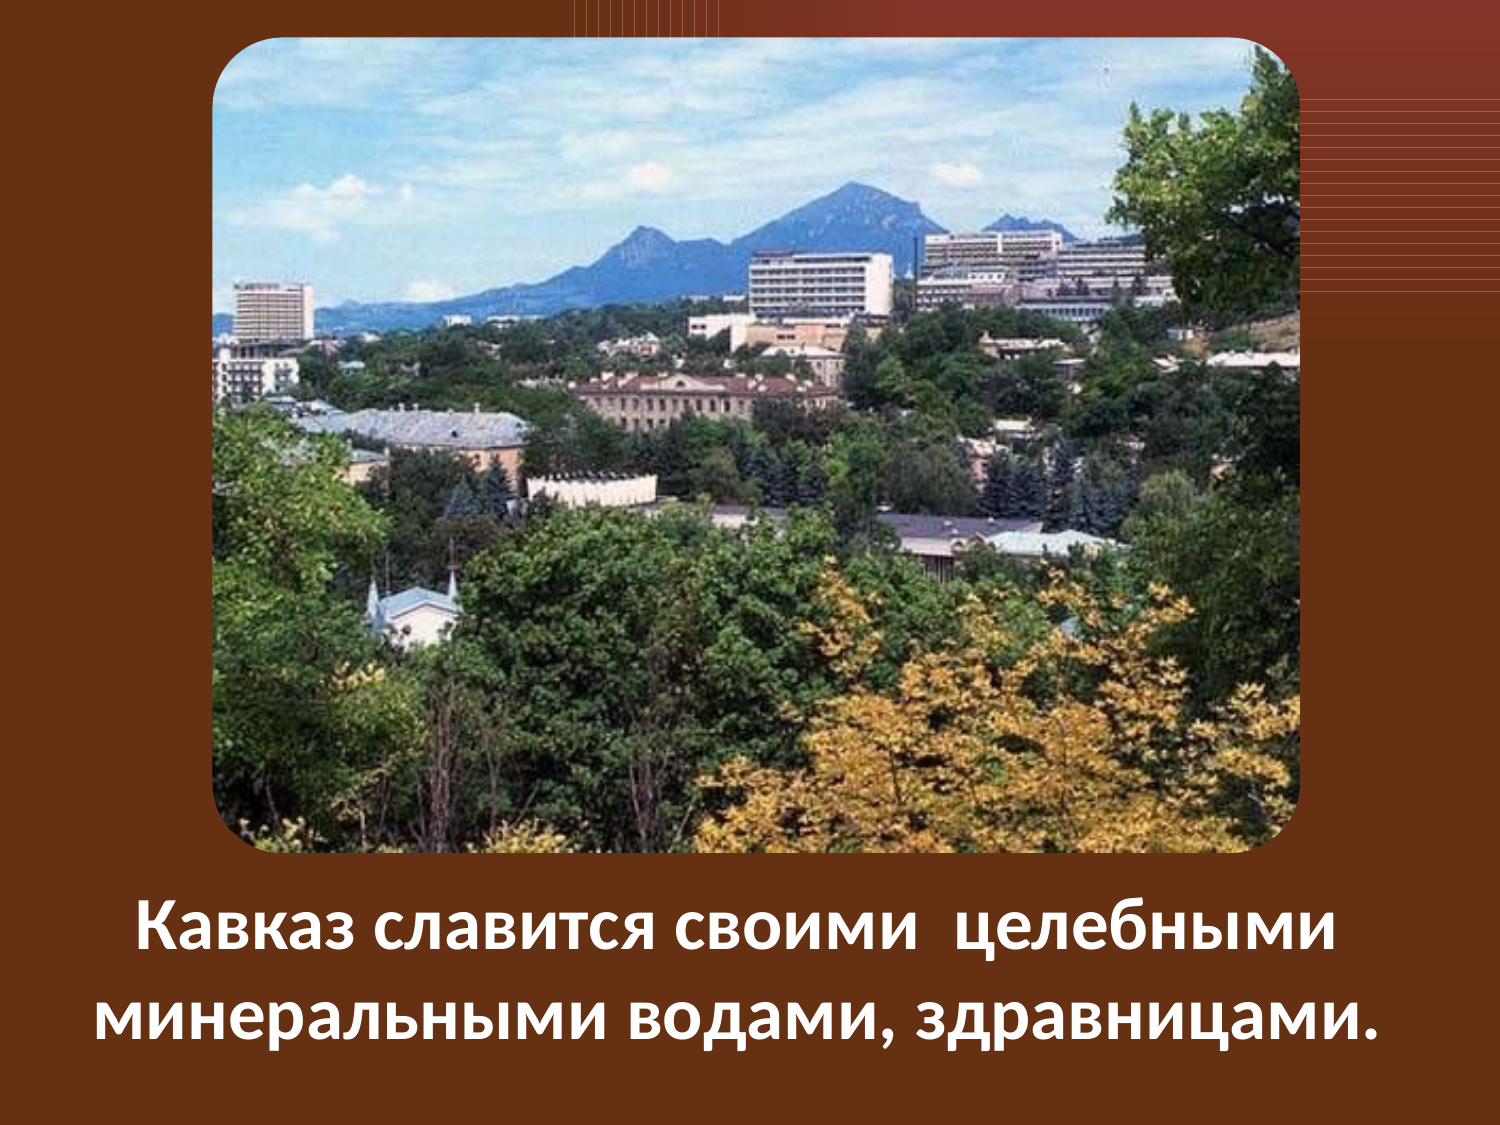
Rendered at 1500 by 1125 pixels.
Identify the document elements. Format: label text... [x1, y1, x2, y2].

picture [212, 37, 1301, 854]
text_box Кавказ славится своими целебными минеральными водами, здравницами. [37, 867, 1438, 1063]
